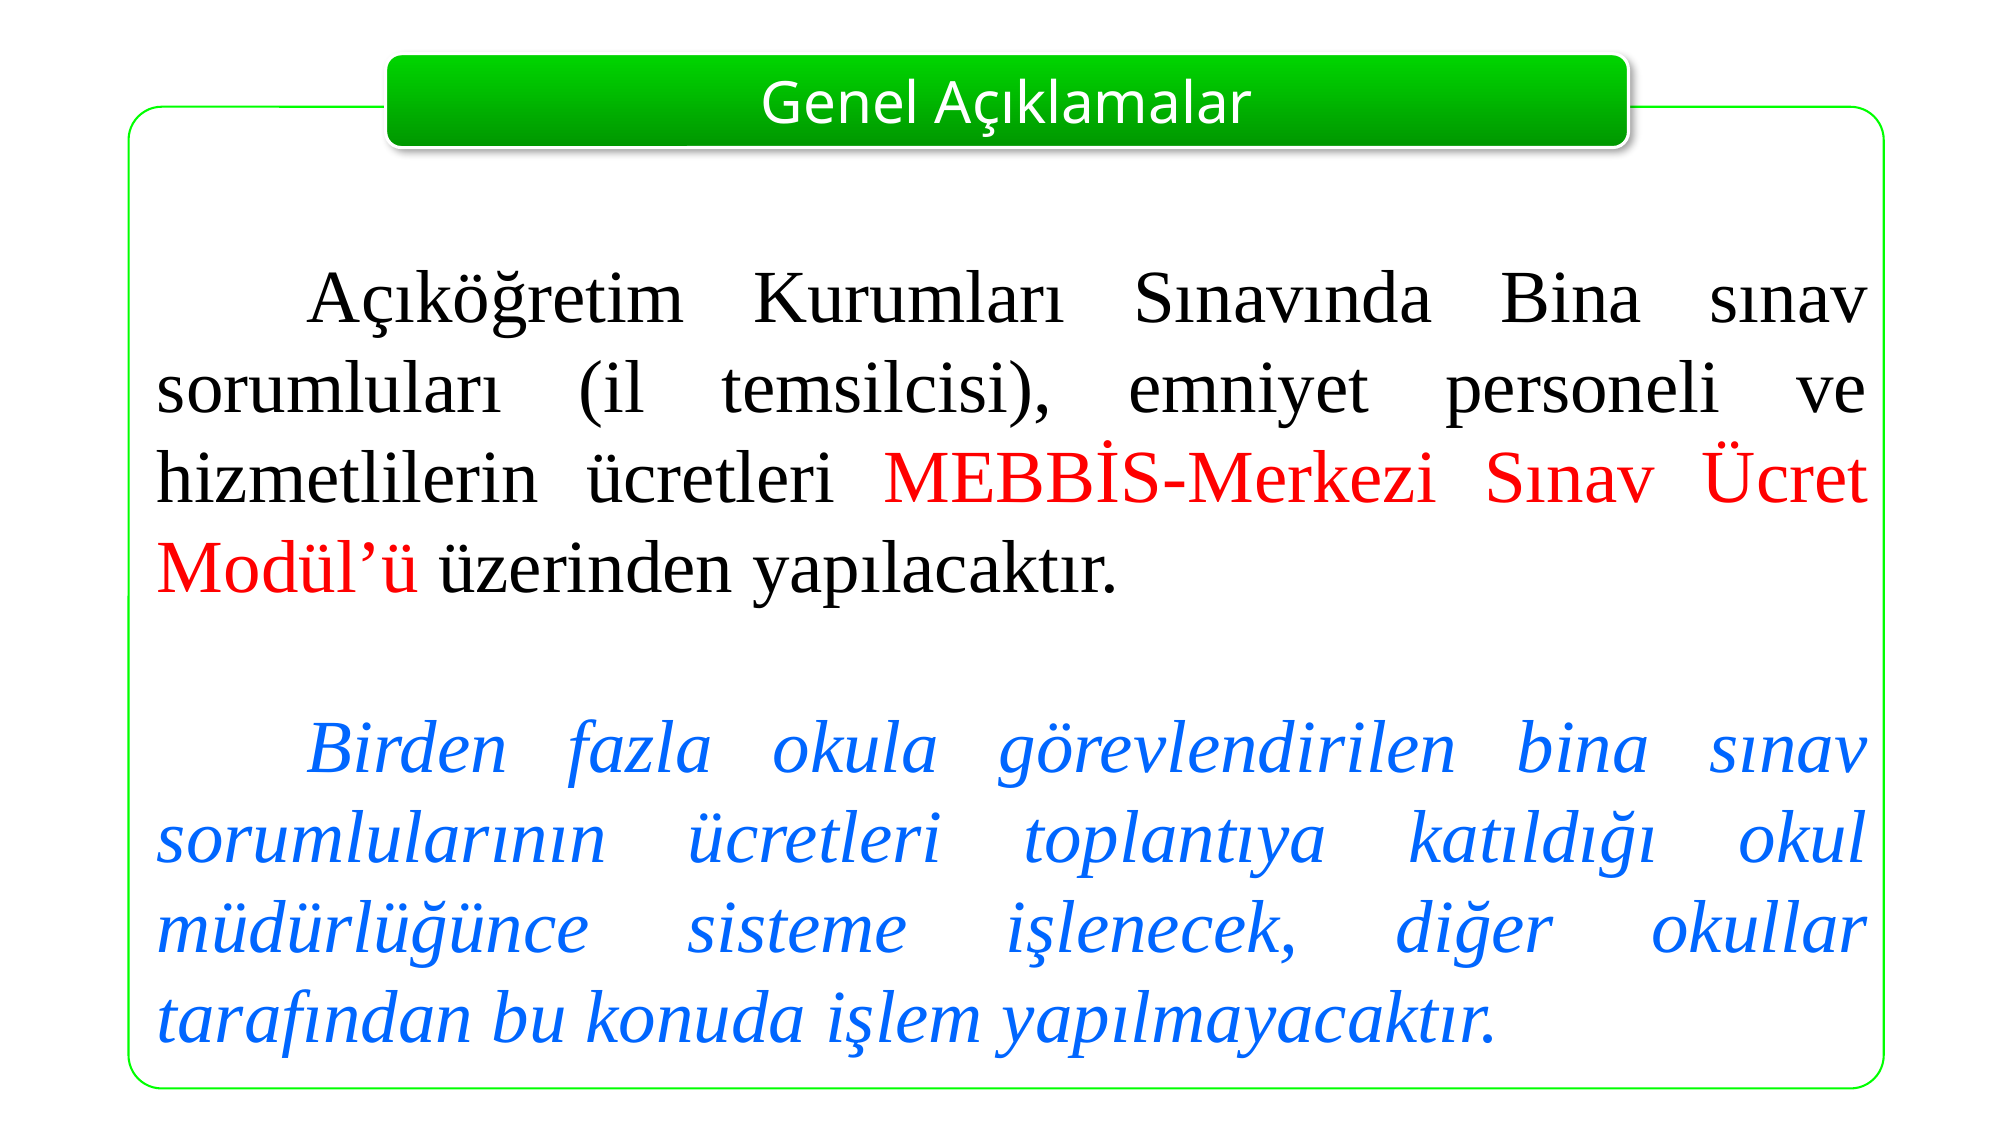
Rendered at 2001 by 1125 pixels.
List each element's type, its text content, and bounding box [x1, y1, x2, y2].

text_box Açıköğretim Kurumları Sınavında Bina sınav sorumluları (il temsilcisi), emniyet personeli ve hizmetlilerin ücretleri MEBBİS-Merkezi Sınav Ücret Modül’ü üzerinden yapılacaktır. Birden fazla okula görevlendirilen bina sınav sorumlularının ücretleri toplantıya katıldığı okul müdürlüğünce sisteme işlenecek, diğer okullar tarafından bu konuda işlem yapılmayacaktır. [142, 239, 1884, 1065]
text_box Genel Açıklamalar [384, 52, 1631, 150]
text_box [127, 105, 1885, 1090]
